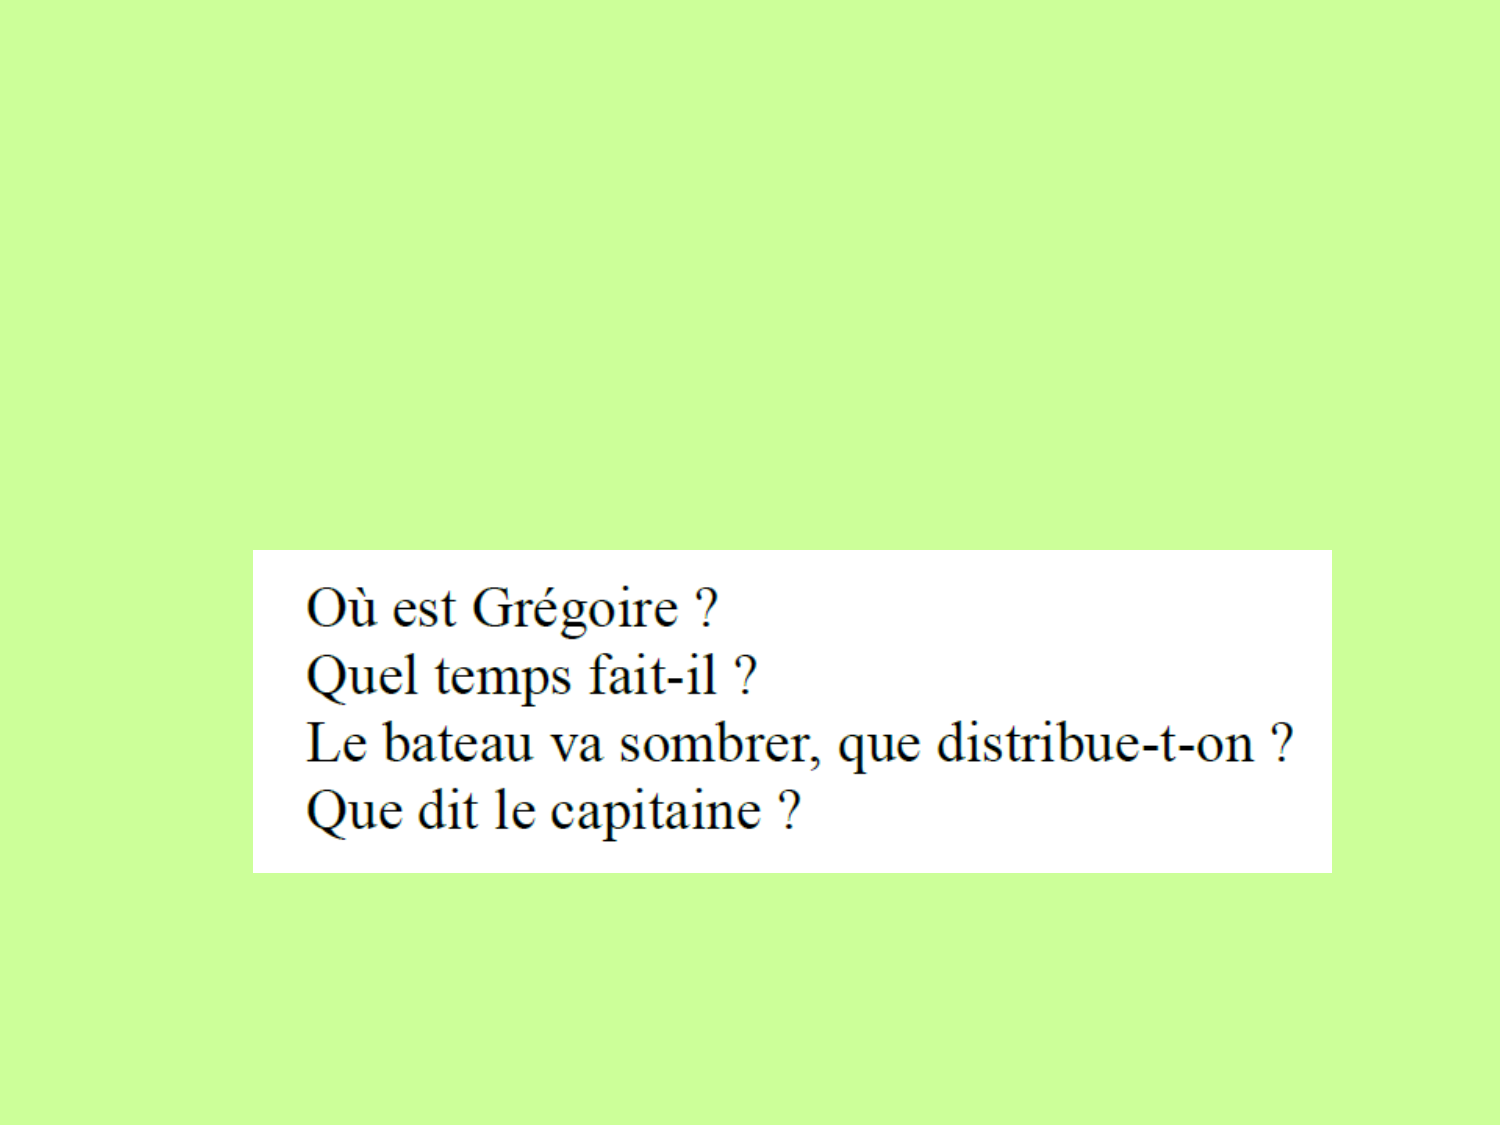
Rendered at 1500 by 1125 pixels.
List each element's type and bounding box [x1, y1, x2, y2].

picture [253, 550, 1333, 873]
